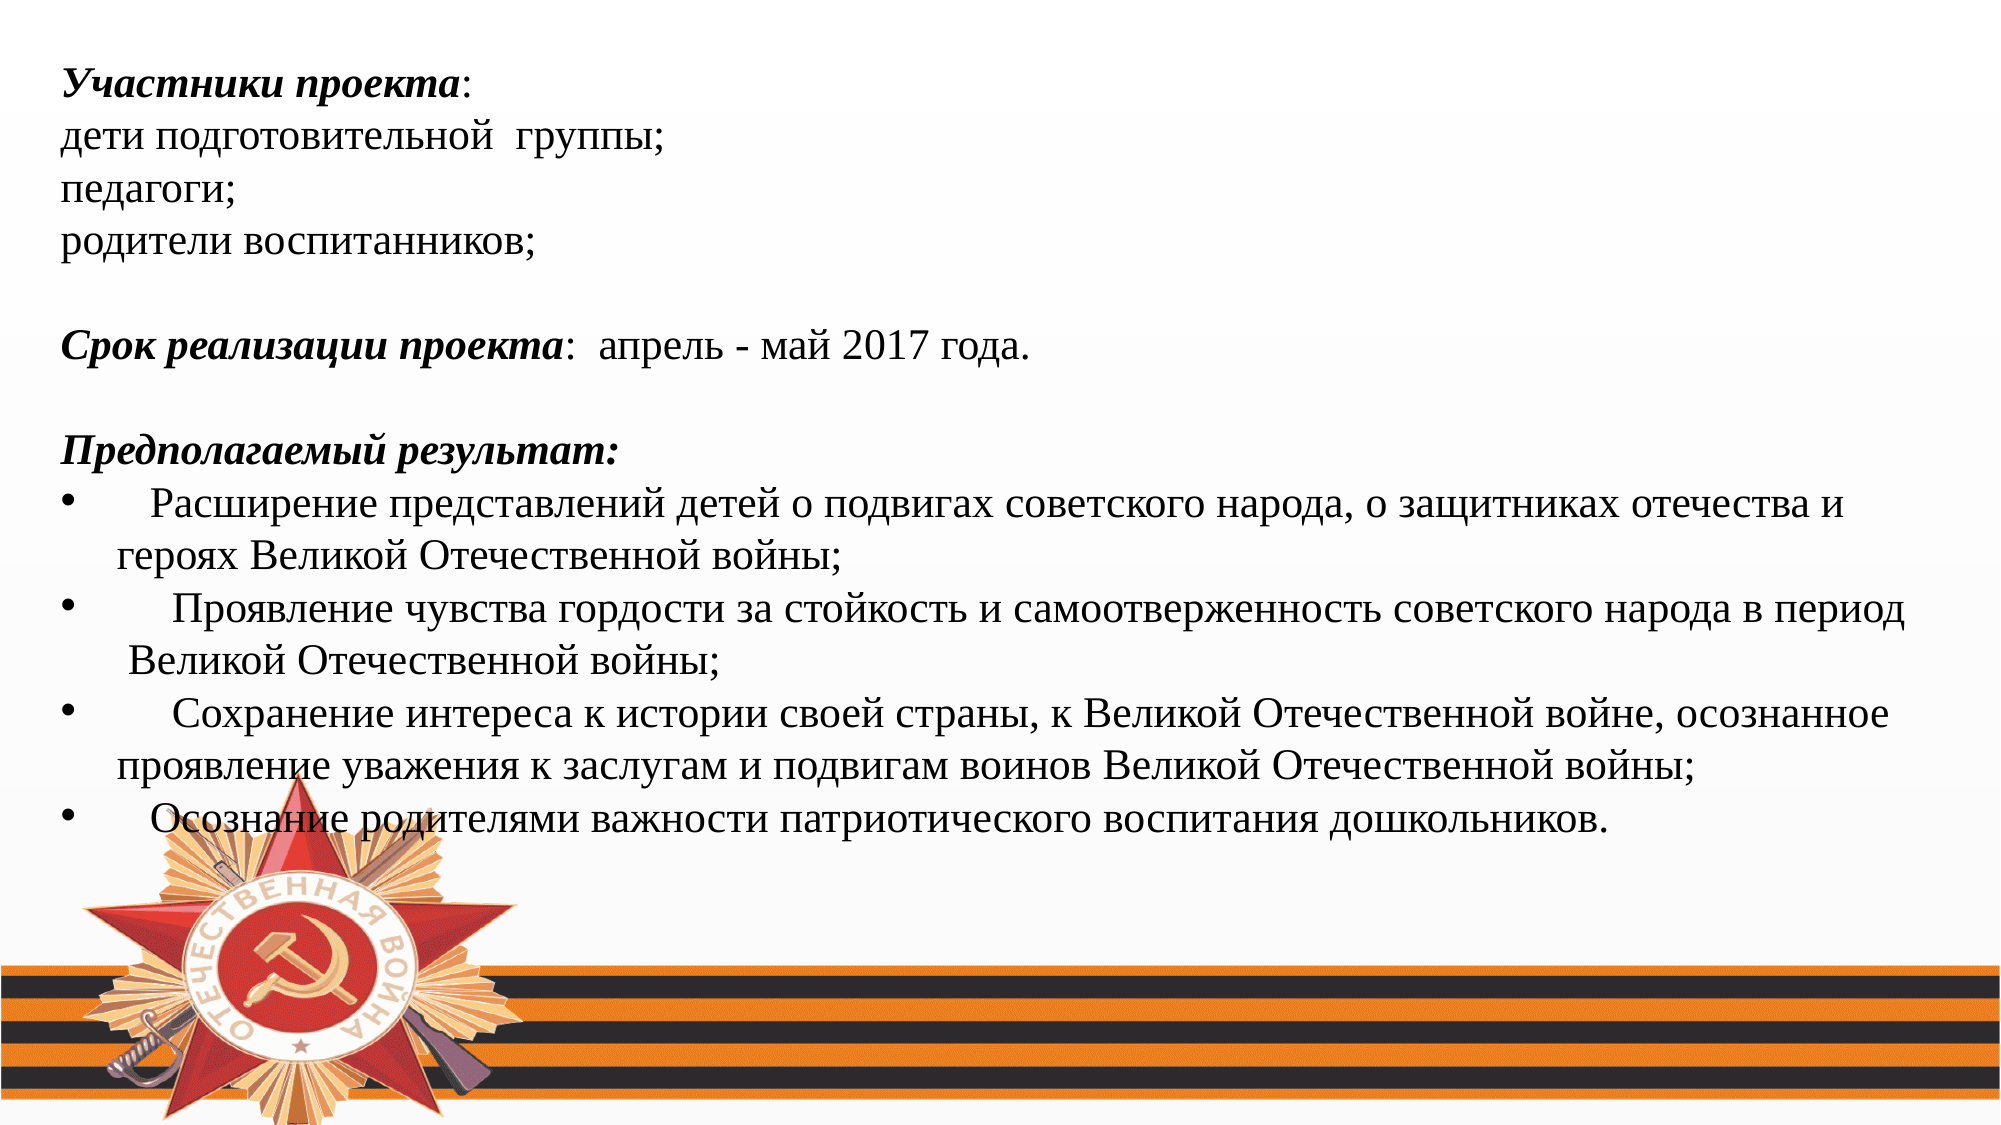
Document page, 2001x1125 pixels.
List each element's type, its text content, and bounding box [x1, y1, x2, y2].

picture [0, 769, 2000, 1125]
text_box Участники проекта: дети подготовительной группы; педагоги; родители воспитанников; Срок реализации проекта: апрель - май 2017 года. Предполагаемый результат: Расширение представлений детей о подвигах советского народа, о защитниках отечества и героях Великой Отечественной войны; Проявление чувства гордости за стойкость и самоотверженность советского народа в период Великой Отечественной войны; Сохранение интереса к истории своей страны, к Великой Отечественной войне, осознанное проявление уважения к заслугам и подвигам воинов Великой Отечественной войны; Осознание родителями важности патриотического воспитания дошкольников. [45, 46, 1955, 769]
